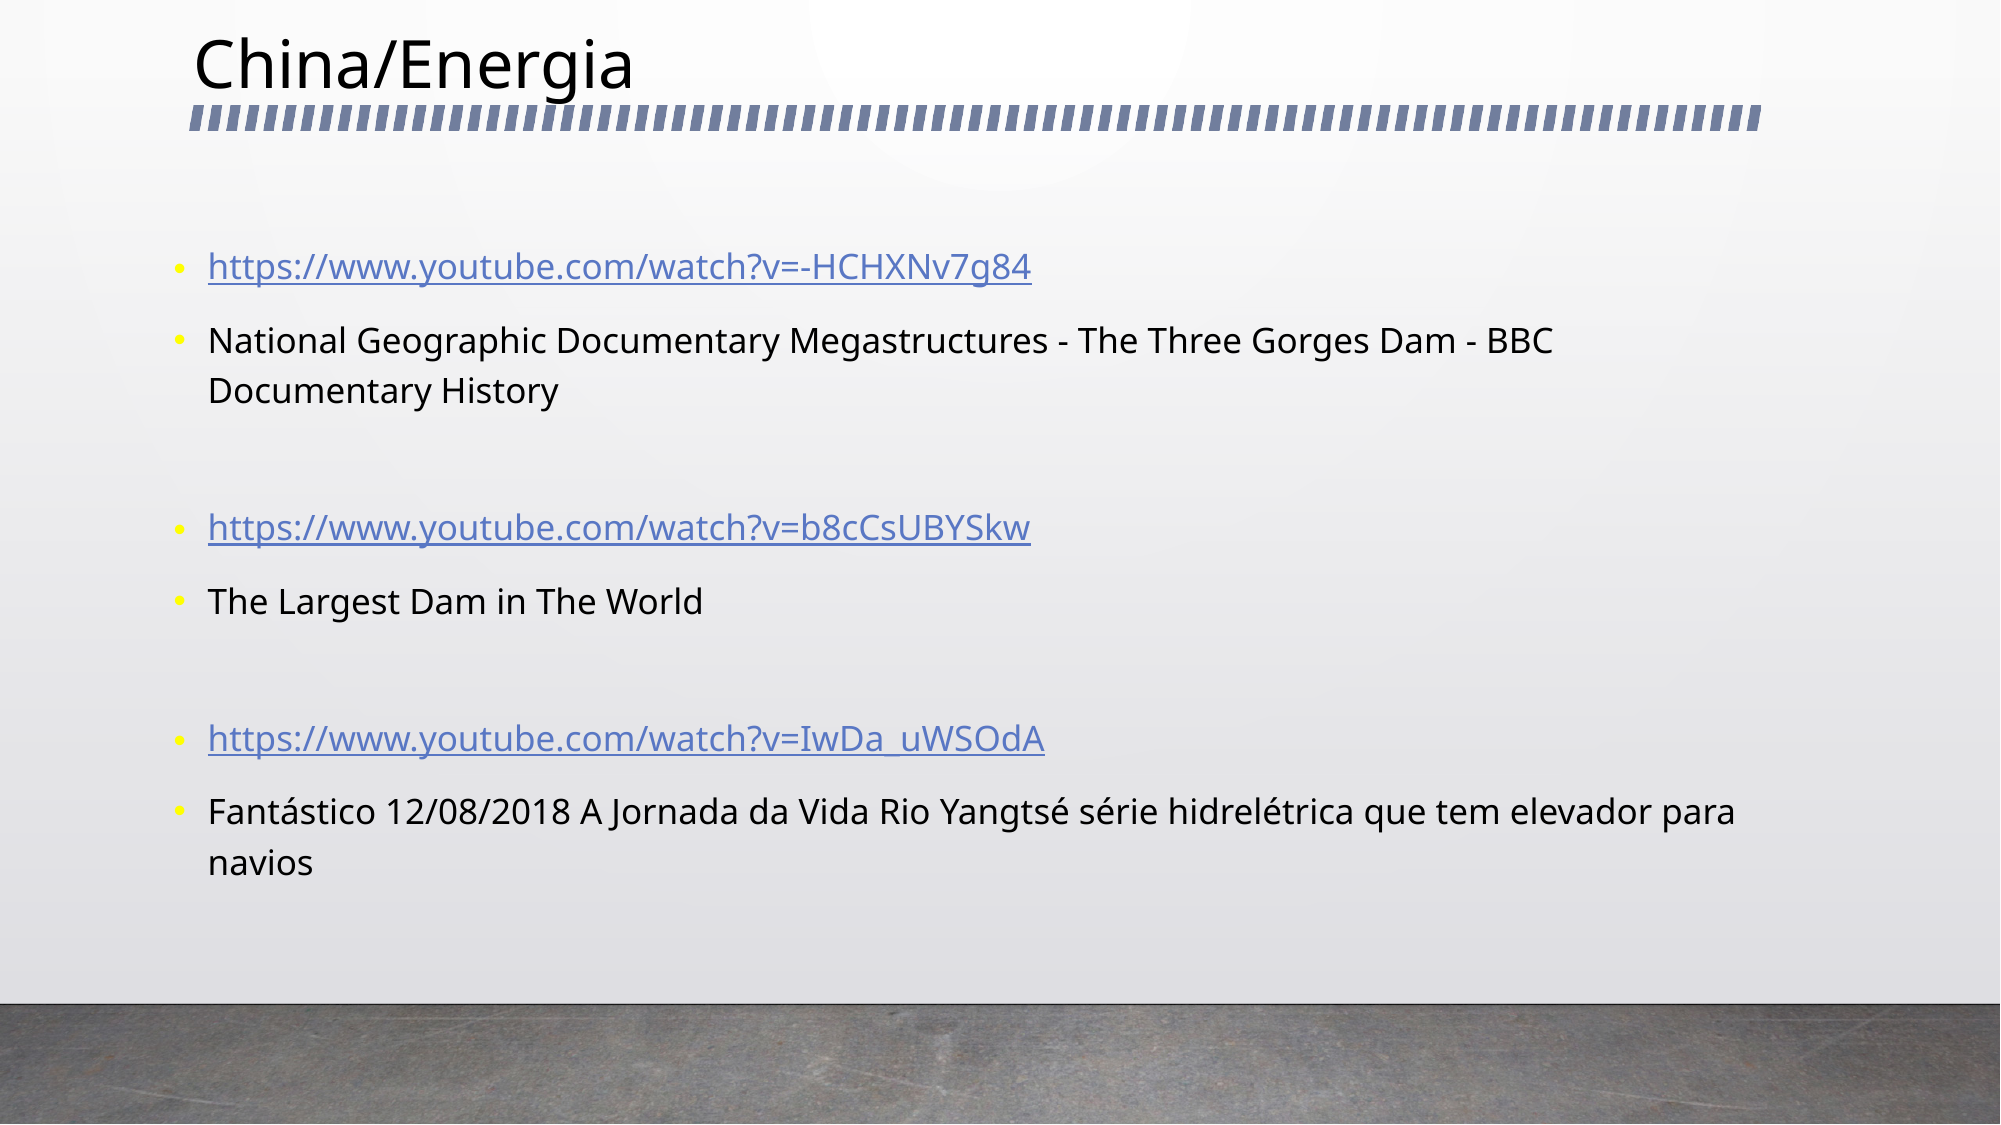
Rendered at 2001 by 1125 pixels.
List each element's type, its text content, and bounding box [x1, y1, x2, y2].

picture [0, 1004, 2000, 1124]
title China/Energia [178, 23, 1755, 196]
list https://www.youtube.com/watch?v=-HCHXNv7g84 National Geographic Documentary Megastructures - The Three Gorges Dam - BBC Documentary History https://www.youtube.com/watch?v=b8cCsUBYSkw The Largest Dam in The World https://www.youtube.com/watch?v=IwDa_uWSOdA Fantástico 12/08/2018 A Jornada da Vida Rio Yangtsé série hidrelétrica que tem elevador para navios [158, 227, 1755, 898]
